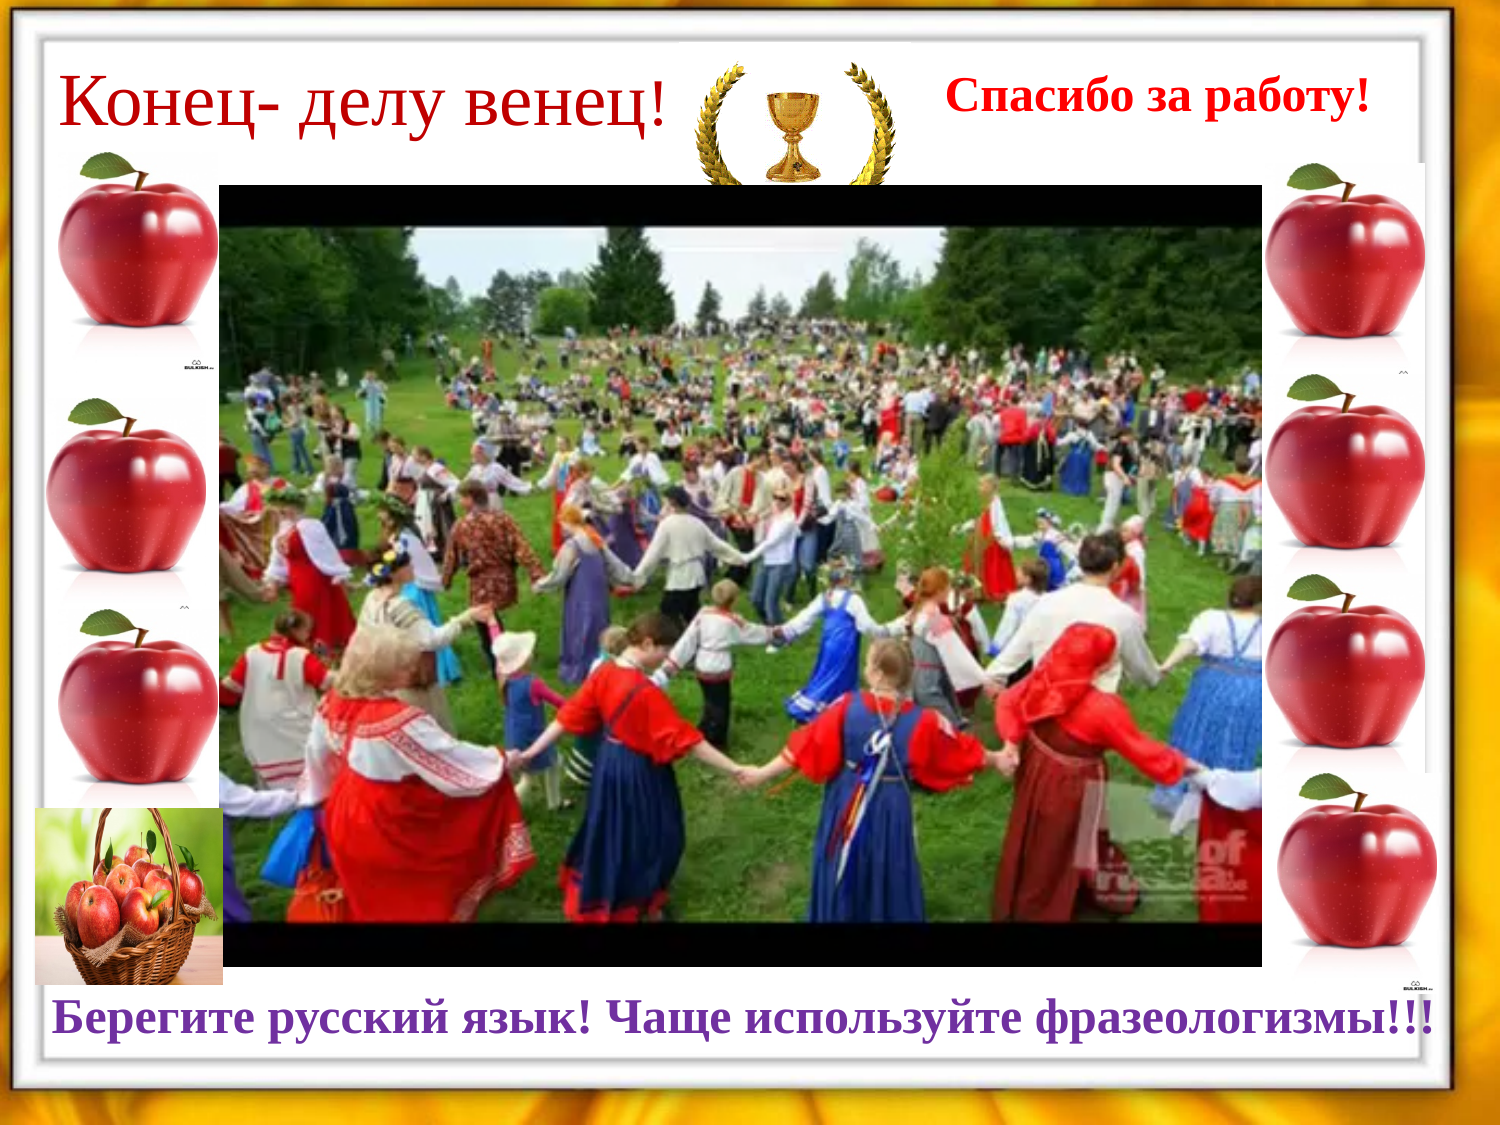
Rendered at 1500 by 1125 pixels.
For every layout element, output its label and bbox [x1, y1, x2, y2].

picture [0, 0, 1500, 1125]
text_box [218, 184, 1263, 968]
